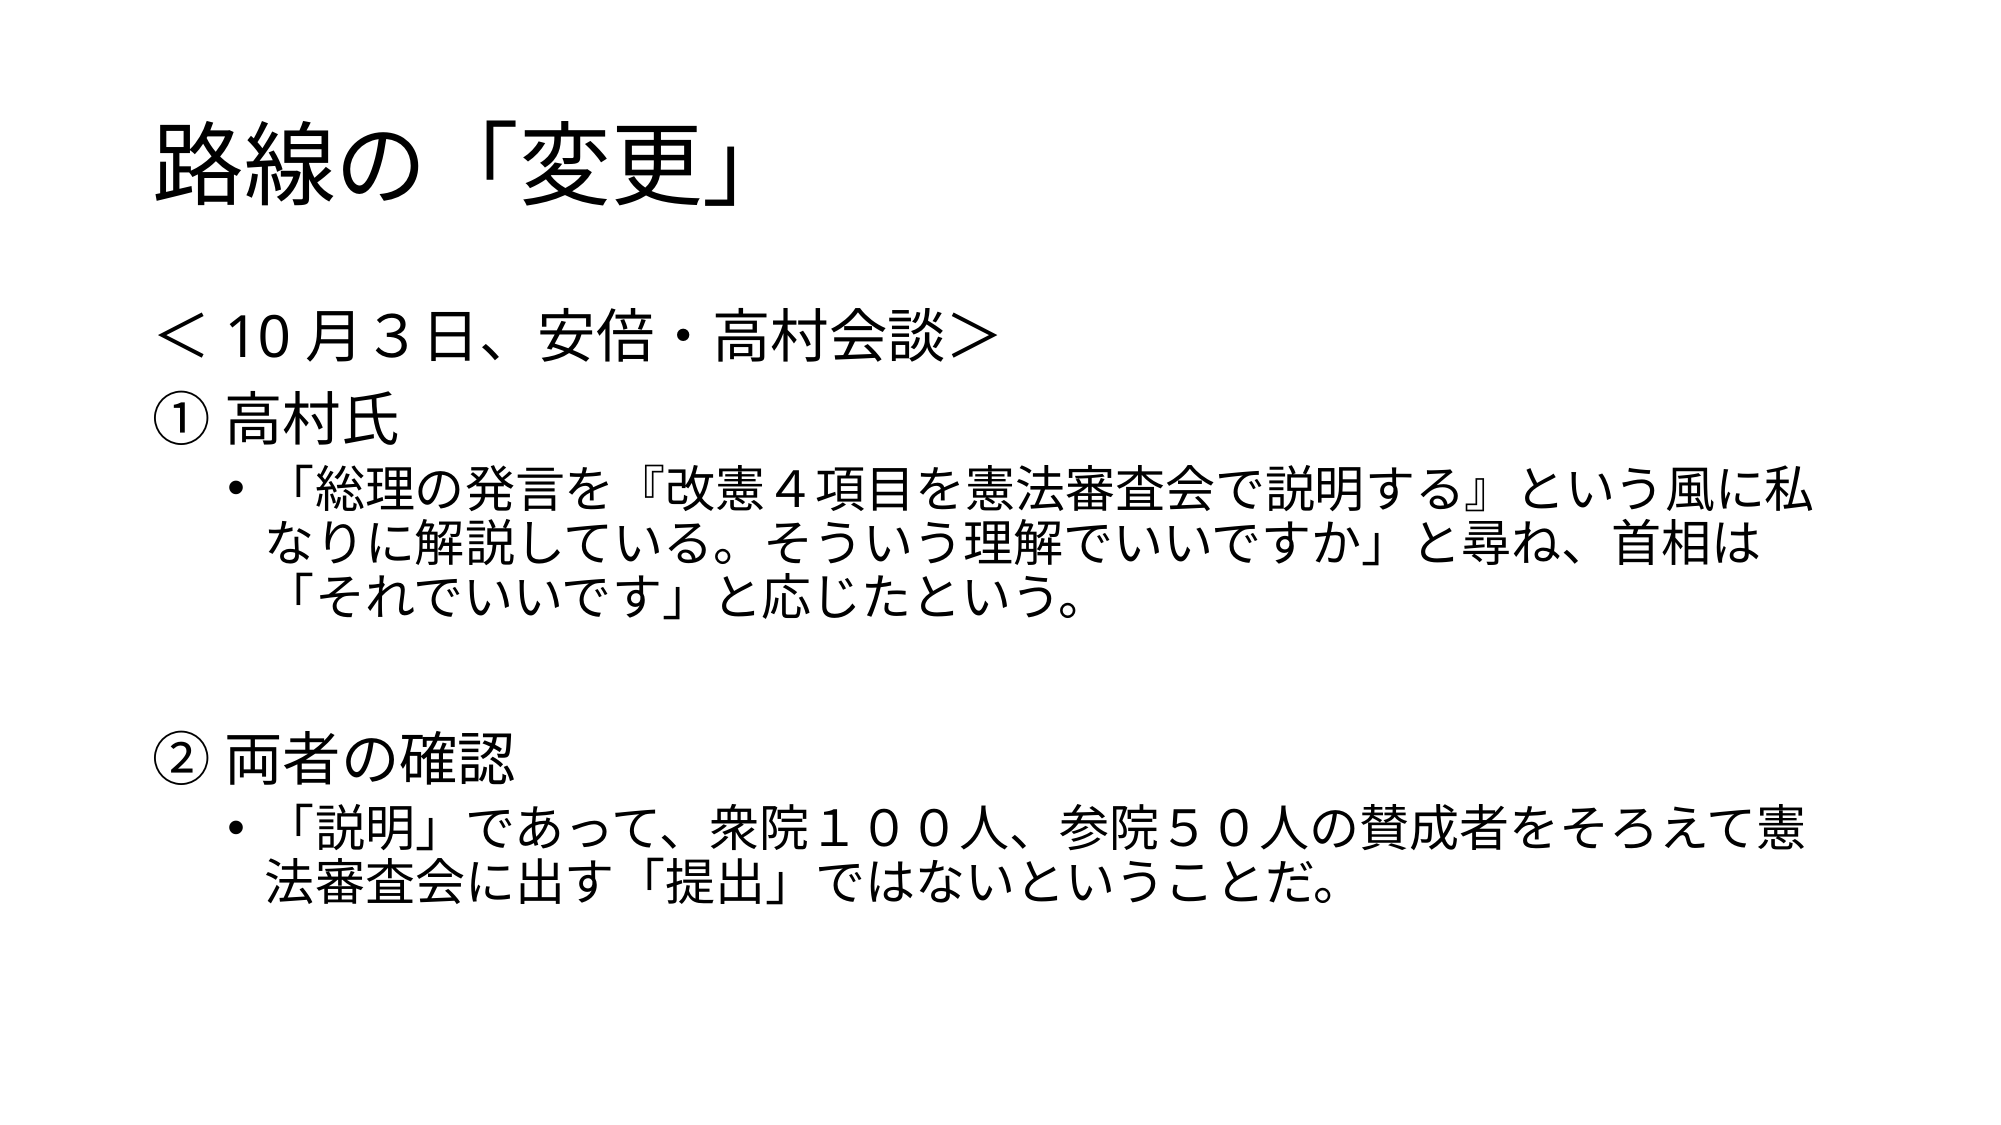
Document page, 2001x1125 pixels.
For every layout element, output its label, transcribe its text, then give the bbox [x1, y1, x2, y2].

list ＜10月３日、安倍・高村会談＞ ①高村氏 「総理の発言を『改憲４項目を憲法審査会で説明する』という風に私なりに解説している。そういう理解でいいですか」と尋ね、首相は「それでいいです」と応じたという。 ②両者の確認 「説明」であって、衆院１００人、参院５０人の賛成者をそろえて憲法審査会に出す「提出」ではないということだ。 [137, 299, 1863, 1014]
title 路線の「変更」 [137, 59, 1863, 278]
